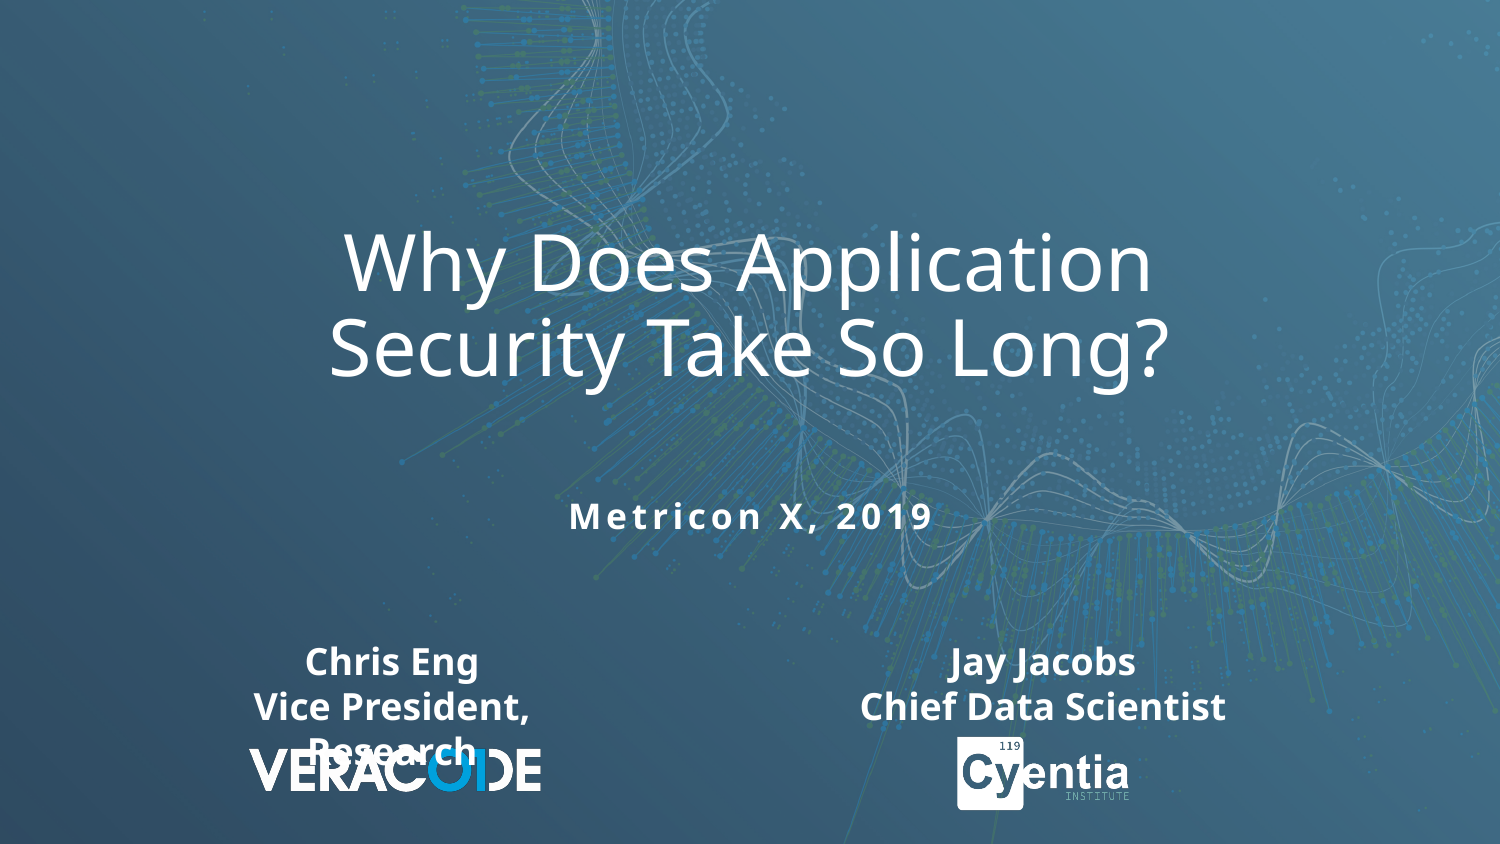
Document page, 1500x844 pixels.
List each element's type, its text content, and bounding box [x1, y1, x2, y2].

text_box Chris Eng Vice President, Research [155, 630, 630, 781]
picture [0, 0, 1500, 844]
text_box Jay Jacobs Chief Data Scientist [770, 630, 1316, 736]
subtitle Metricon X, 2019 [187, 493, 1313, 545]
title Why Does Application Security Take So Long? [203, 217, 1296, 400]
